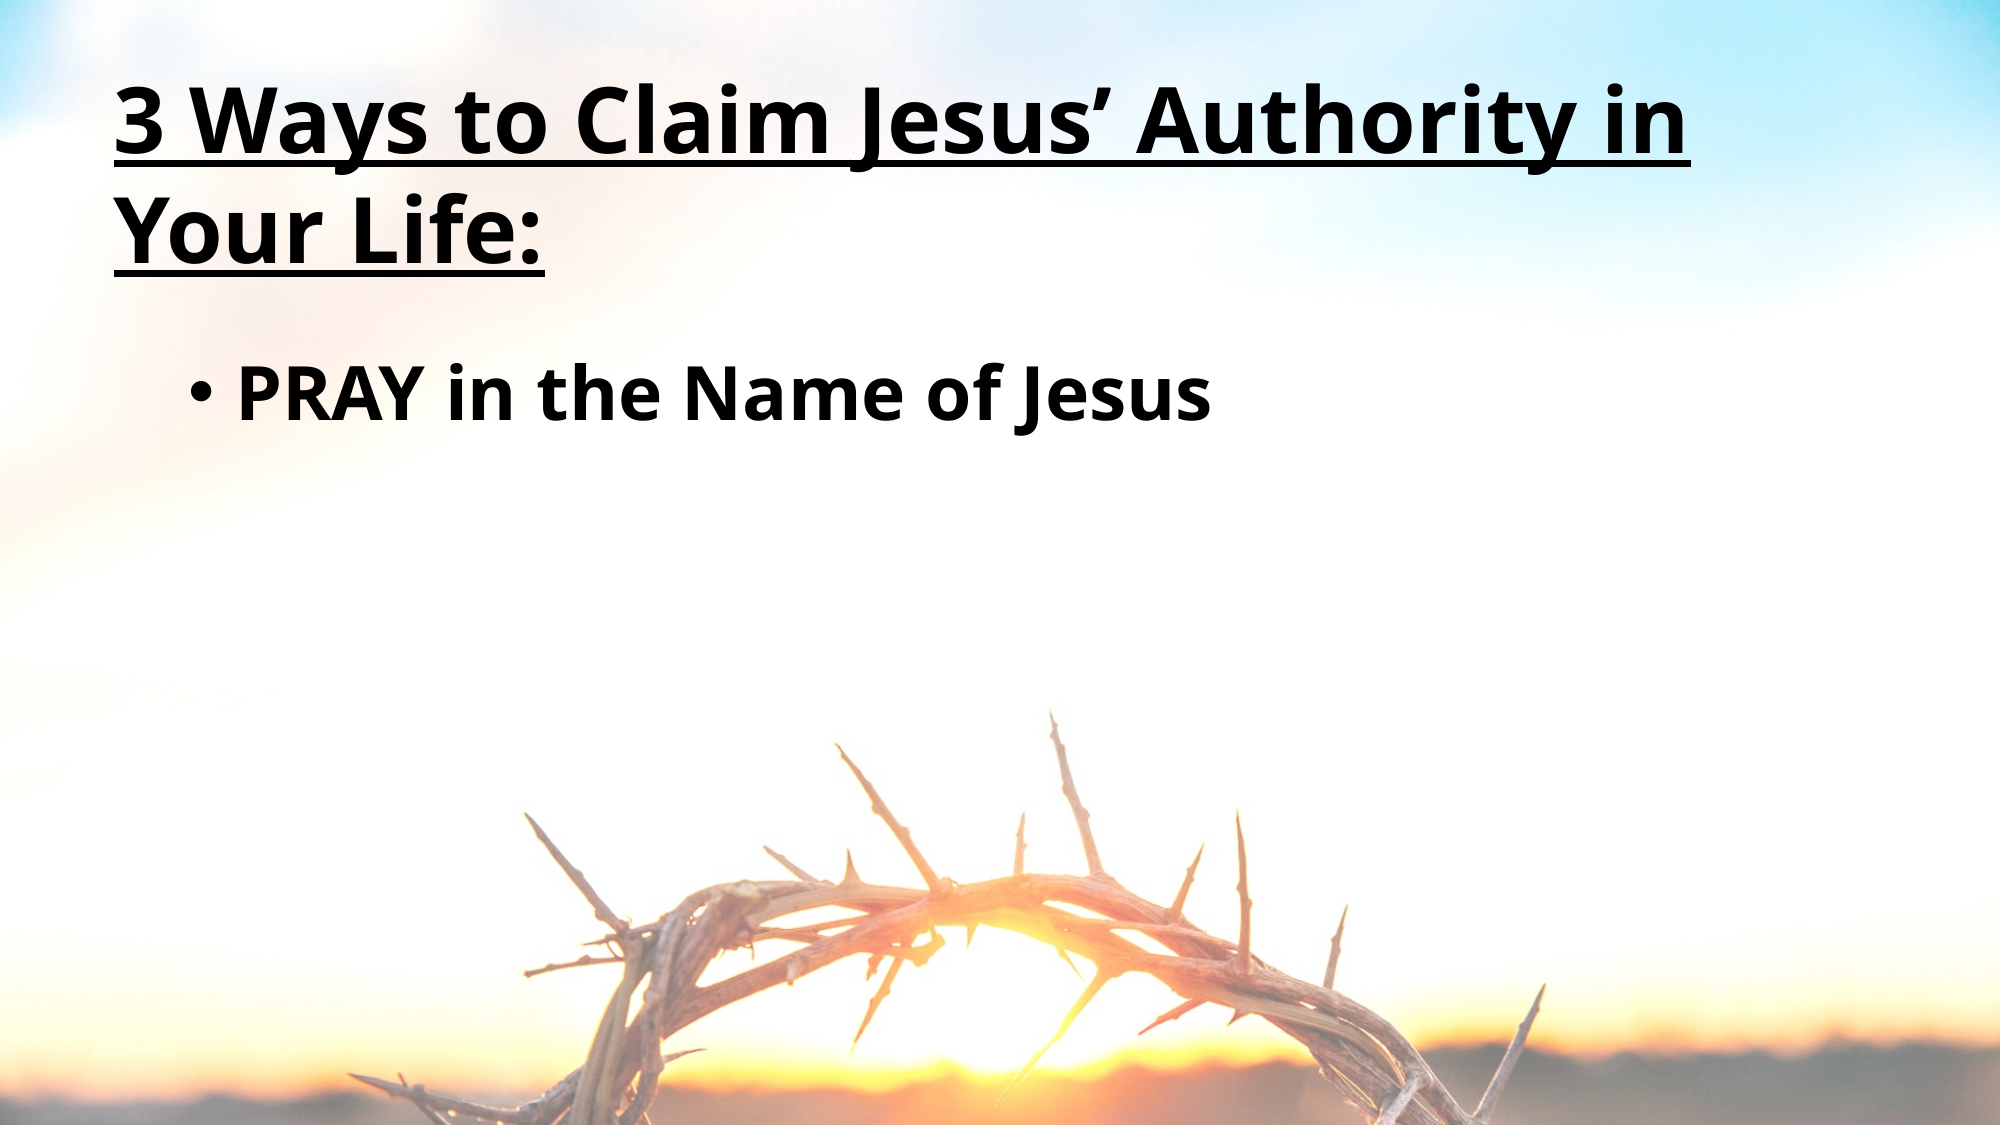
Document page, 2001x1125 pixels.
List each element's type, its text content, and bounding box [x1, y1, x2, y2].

title 3 Ways to Claim Jesus’ Authority in Your Life: [98, 54, 1863, 338]
text_box PRAY in the Name of Jesus [98, 338, 1865, 444]
